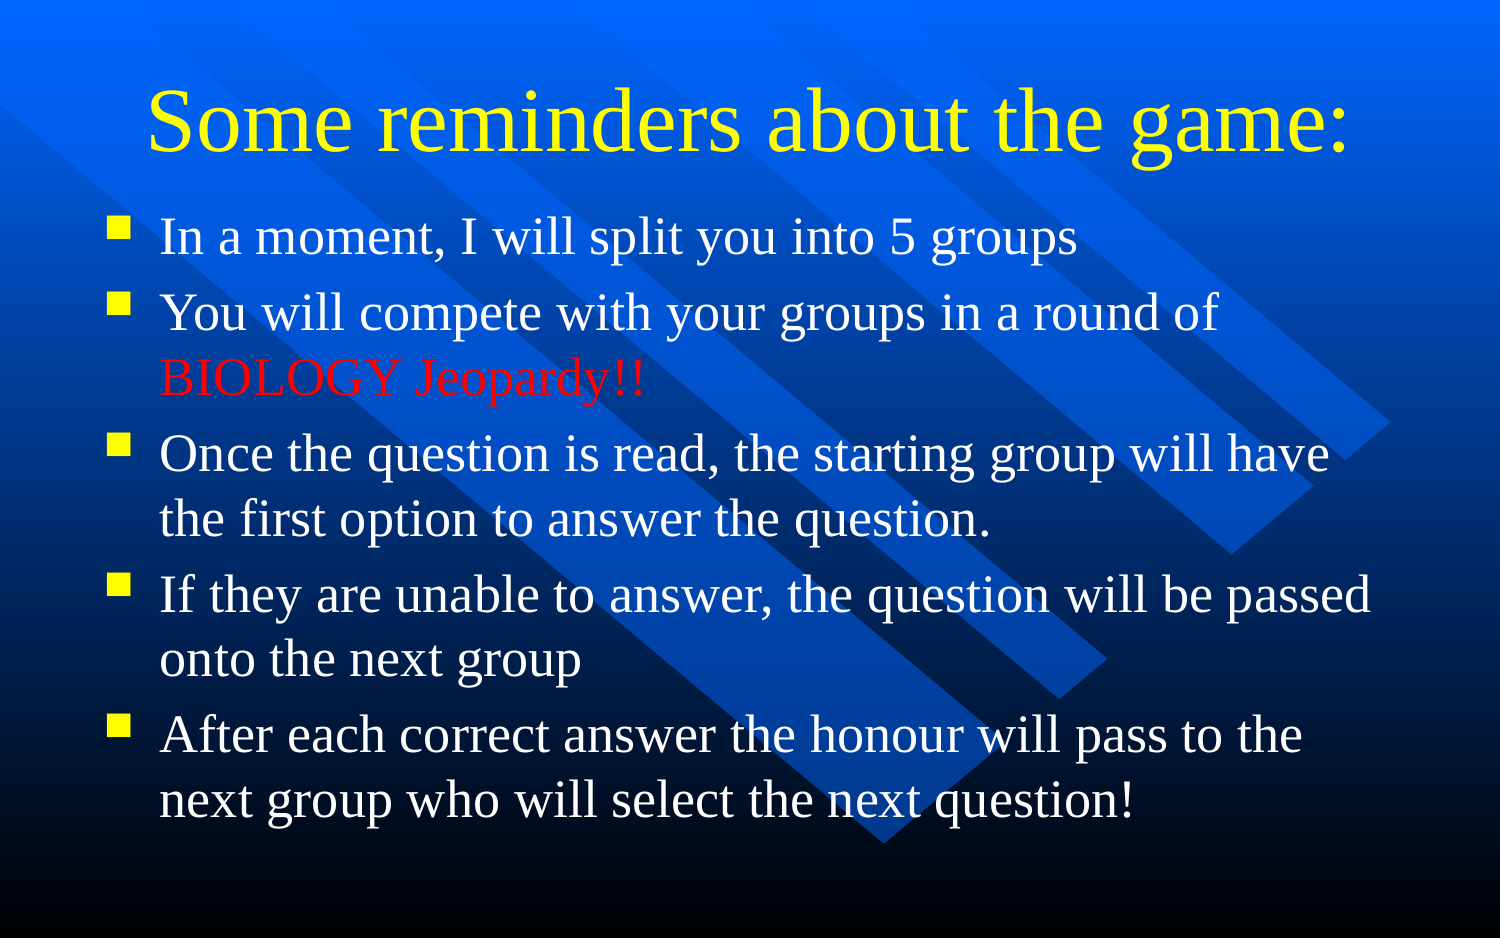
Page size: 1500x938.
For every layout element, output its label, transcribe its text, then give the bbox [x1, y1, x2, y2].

title Some reminders about the game: [112, 30, 1388, 192]
list In a moment, I will split you into 5 groups You will compete with your groups in a round of BIOLOGY Jeopardy!! Once the question is read, the starting group will have the first option to answer the question. If they are unable to answer, the question will be passed onto the next group After each correct answer the honour will pass to the next group who will select the next question! [87, 192, 1424, 834]
